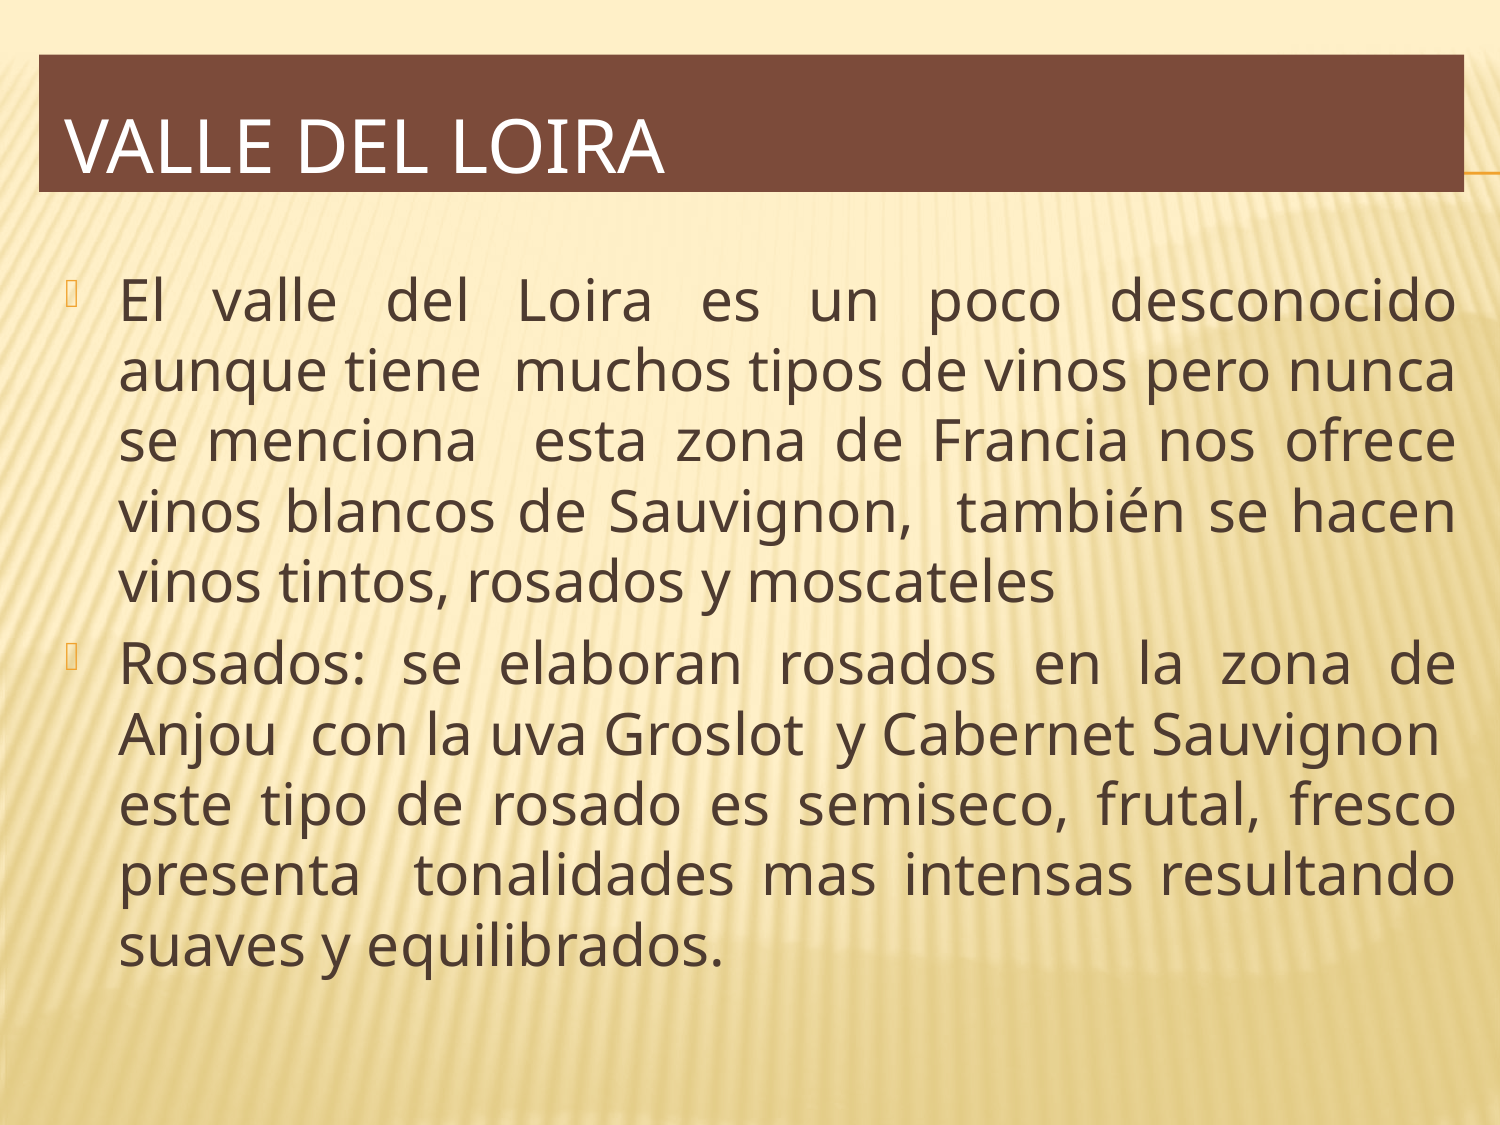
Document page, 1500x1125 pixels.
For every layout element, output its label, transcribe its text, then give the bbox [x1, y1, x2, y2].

list El valle del Loira es un poco desconocido aunque tiene muchos tipos de vinos pero nunca se menciona esta zona de Francia nos ofrece vinos blancos de Sauvignon, también se hacen vinos tintos, rosados y moscateles Rosados: se elaboran rosados en la zona de Anjou con la uva Groslot y Cabernet Sauvignon este tipo de rosado es semiseco, frutal, fresco presenta tonalidades mas intensas resultando suaves y equilibrados. [50, 254, 1475, 998]
title Valle del loira [50, 75, 1475, 213]
text_box [39, 54, 1465, 192]
